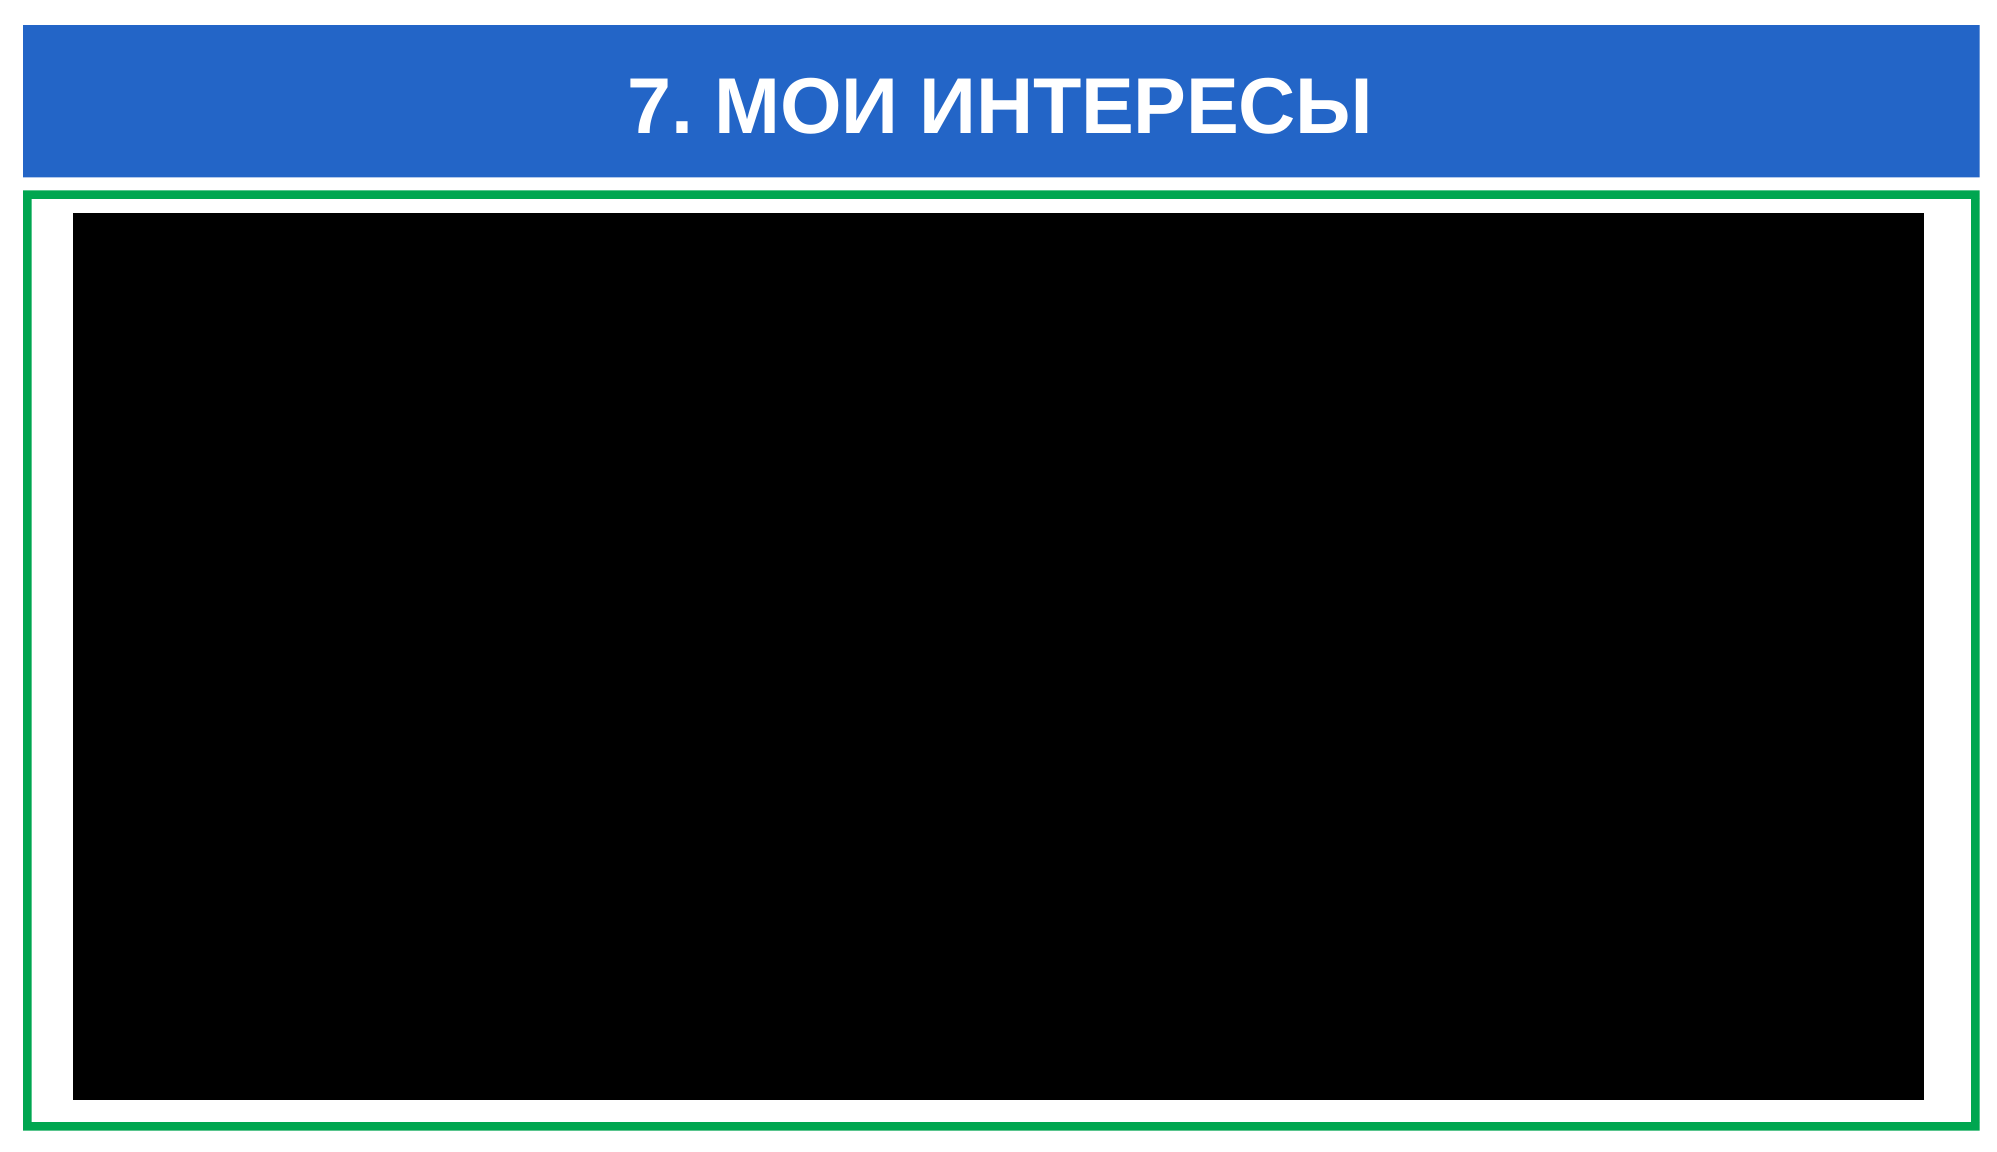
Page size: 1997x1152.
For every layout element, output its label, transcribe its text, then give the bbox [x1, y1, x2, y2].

text_box 7. МОИ ИНТЕРЕСЫ [37, 48, 1959, 150]
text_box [72, 212, 1925, 1101]
